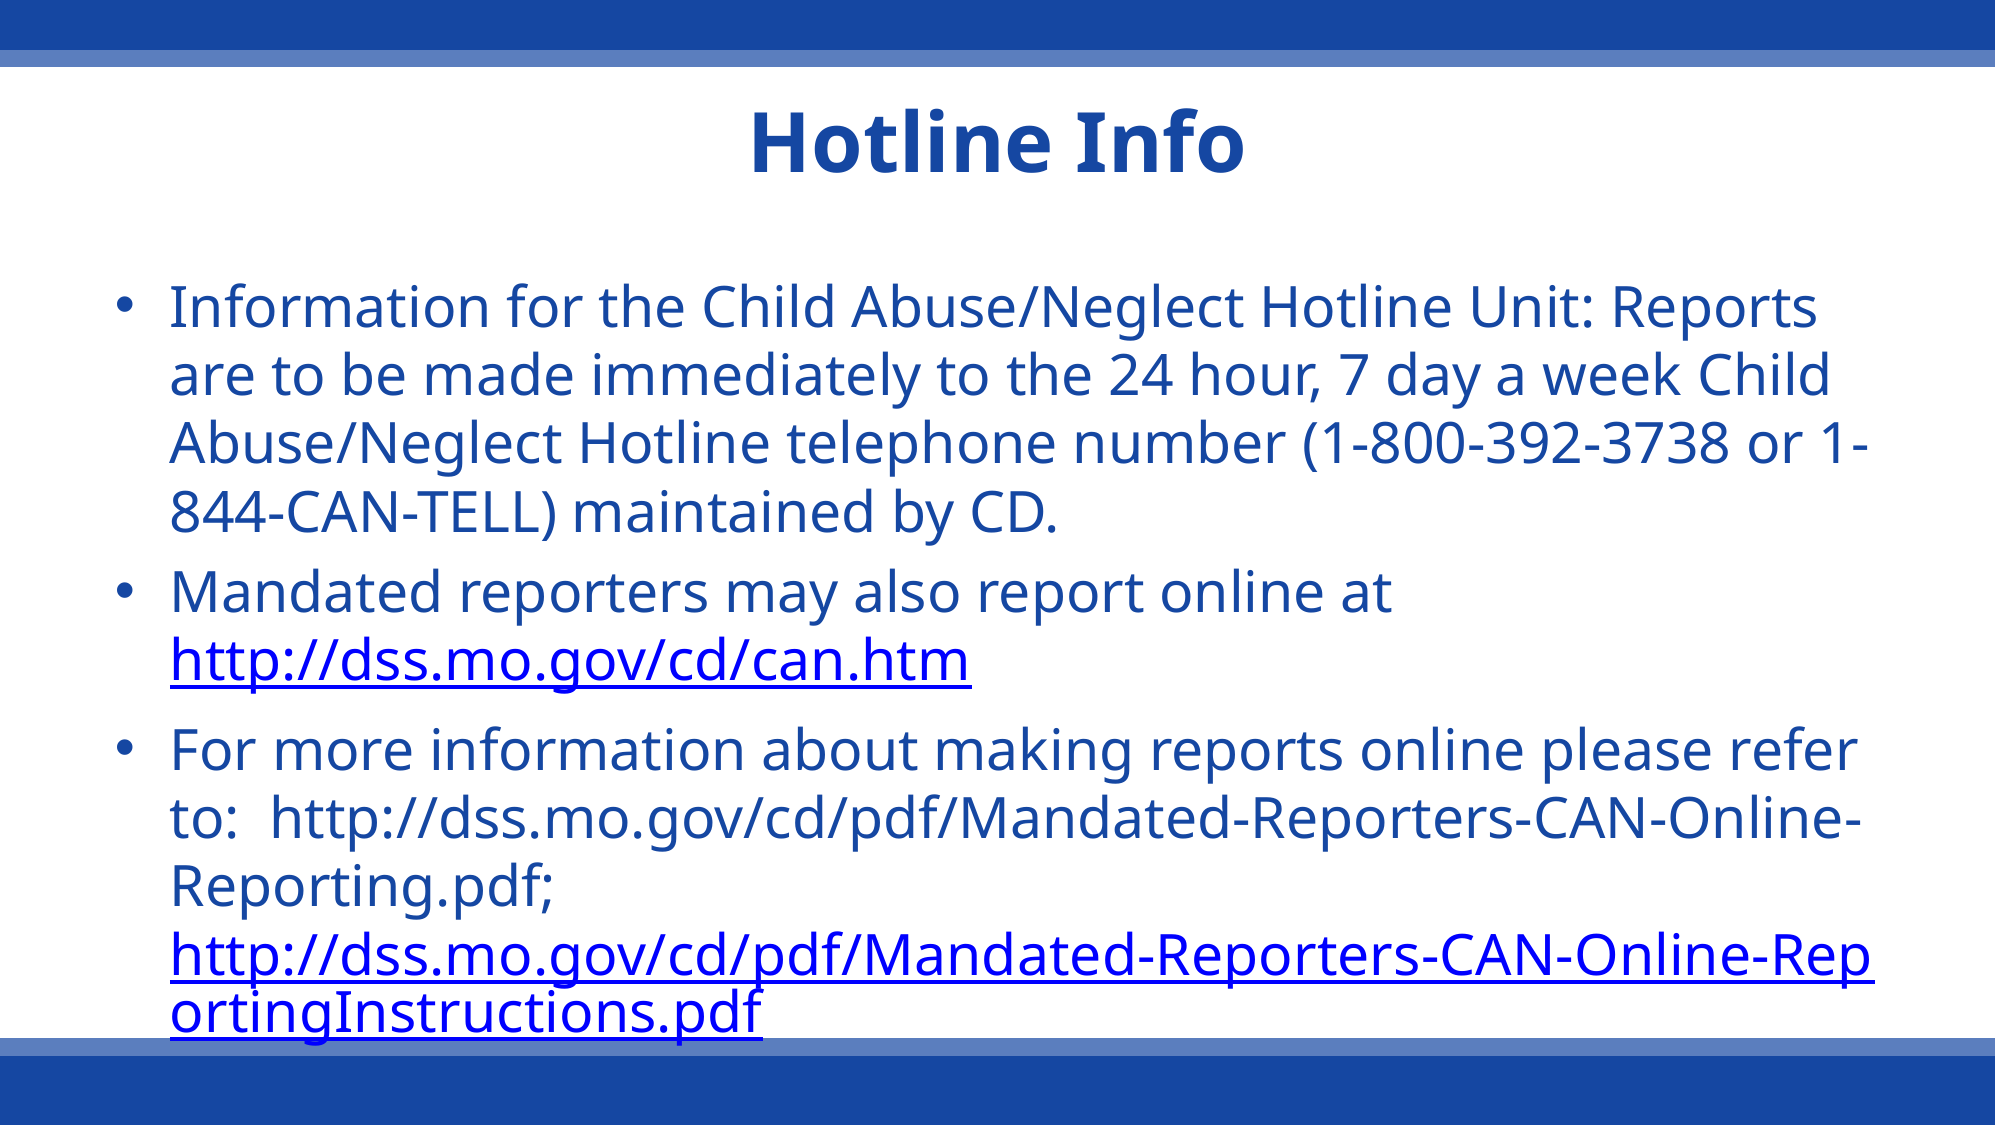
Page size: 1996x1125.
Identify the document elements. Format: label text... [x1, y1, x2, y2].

title Hotline Info [99, 45, 1896, 233]
list Information for the Child Abuse/Neglect Hotline Unit: Reports are to be made immediately to the 24 hour, 7 day a week Child Abuse/Neglect Hotline telephone number (1-800-392-3738 or 1-844-CAN-TELL) maintained by CD. Mandated reporters may also report online at http://dss.mo.gov/cd/can.htm For more information about making reports online please refer to: http://dss.mo.gov/cd/pdf/Mandated-Reporters-CAN-Online-Reporting.pdf; http://dss.mo.gov/cd/pdf/Mandated-Reporters-CAN-Online-ReportingInstructions.pdf [99, 262, 1896, 1005]
picture [0, 67, 1996, 1038]
